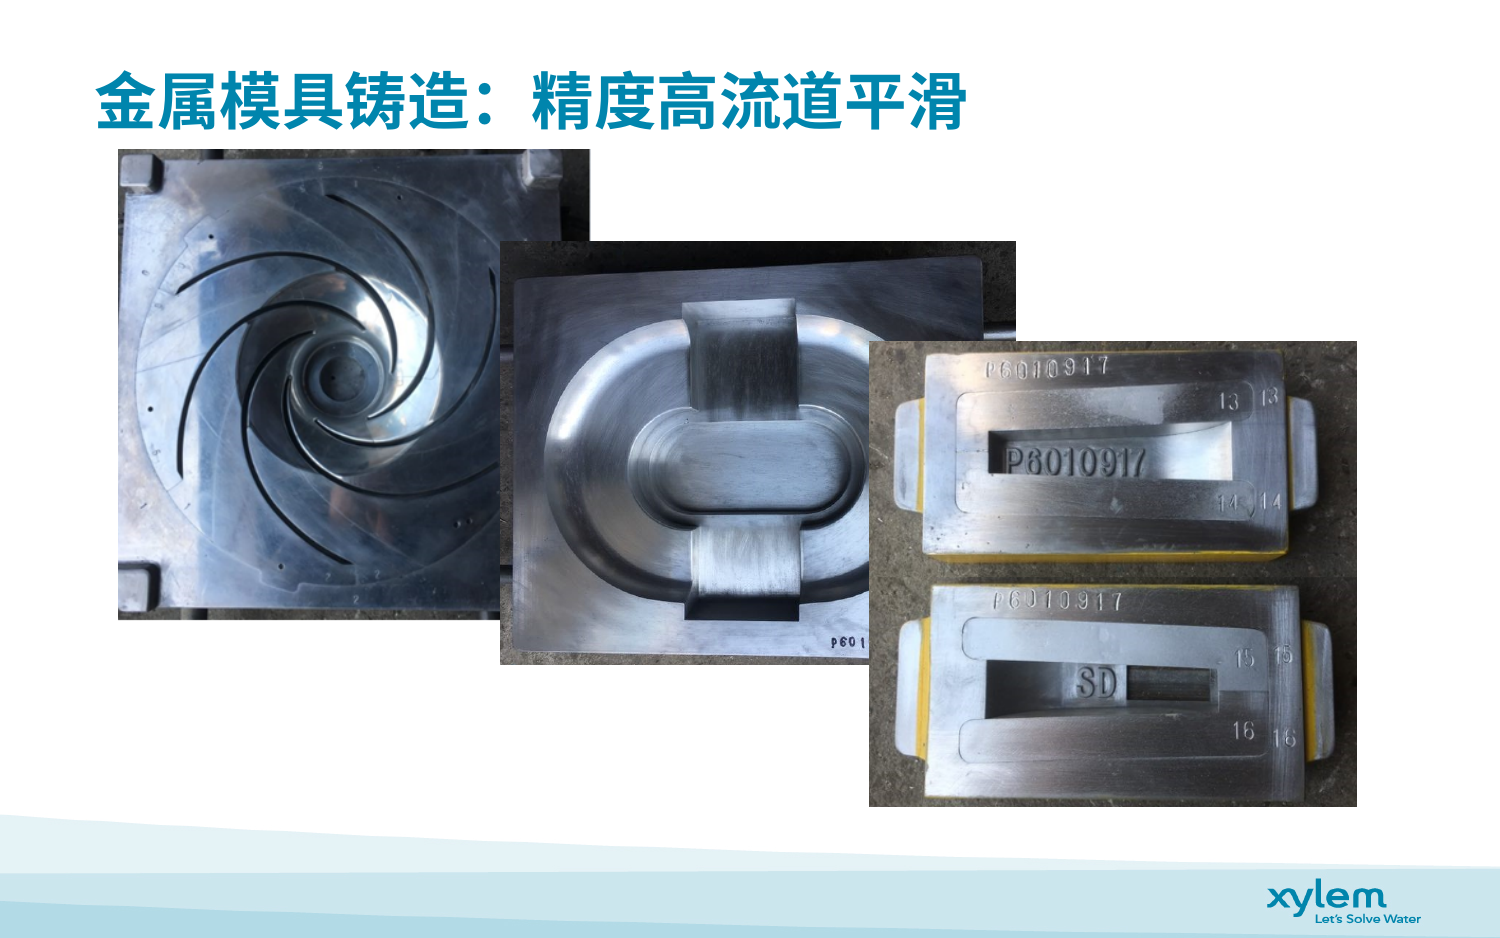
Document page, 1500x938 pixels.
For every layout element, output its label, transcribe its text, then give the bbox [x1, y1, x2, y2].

title 金属模具铸造：精度高流道平滑 [75, 55, 990, 128]
picture [0, 149, 1500, 938]
